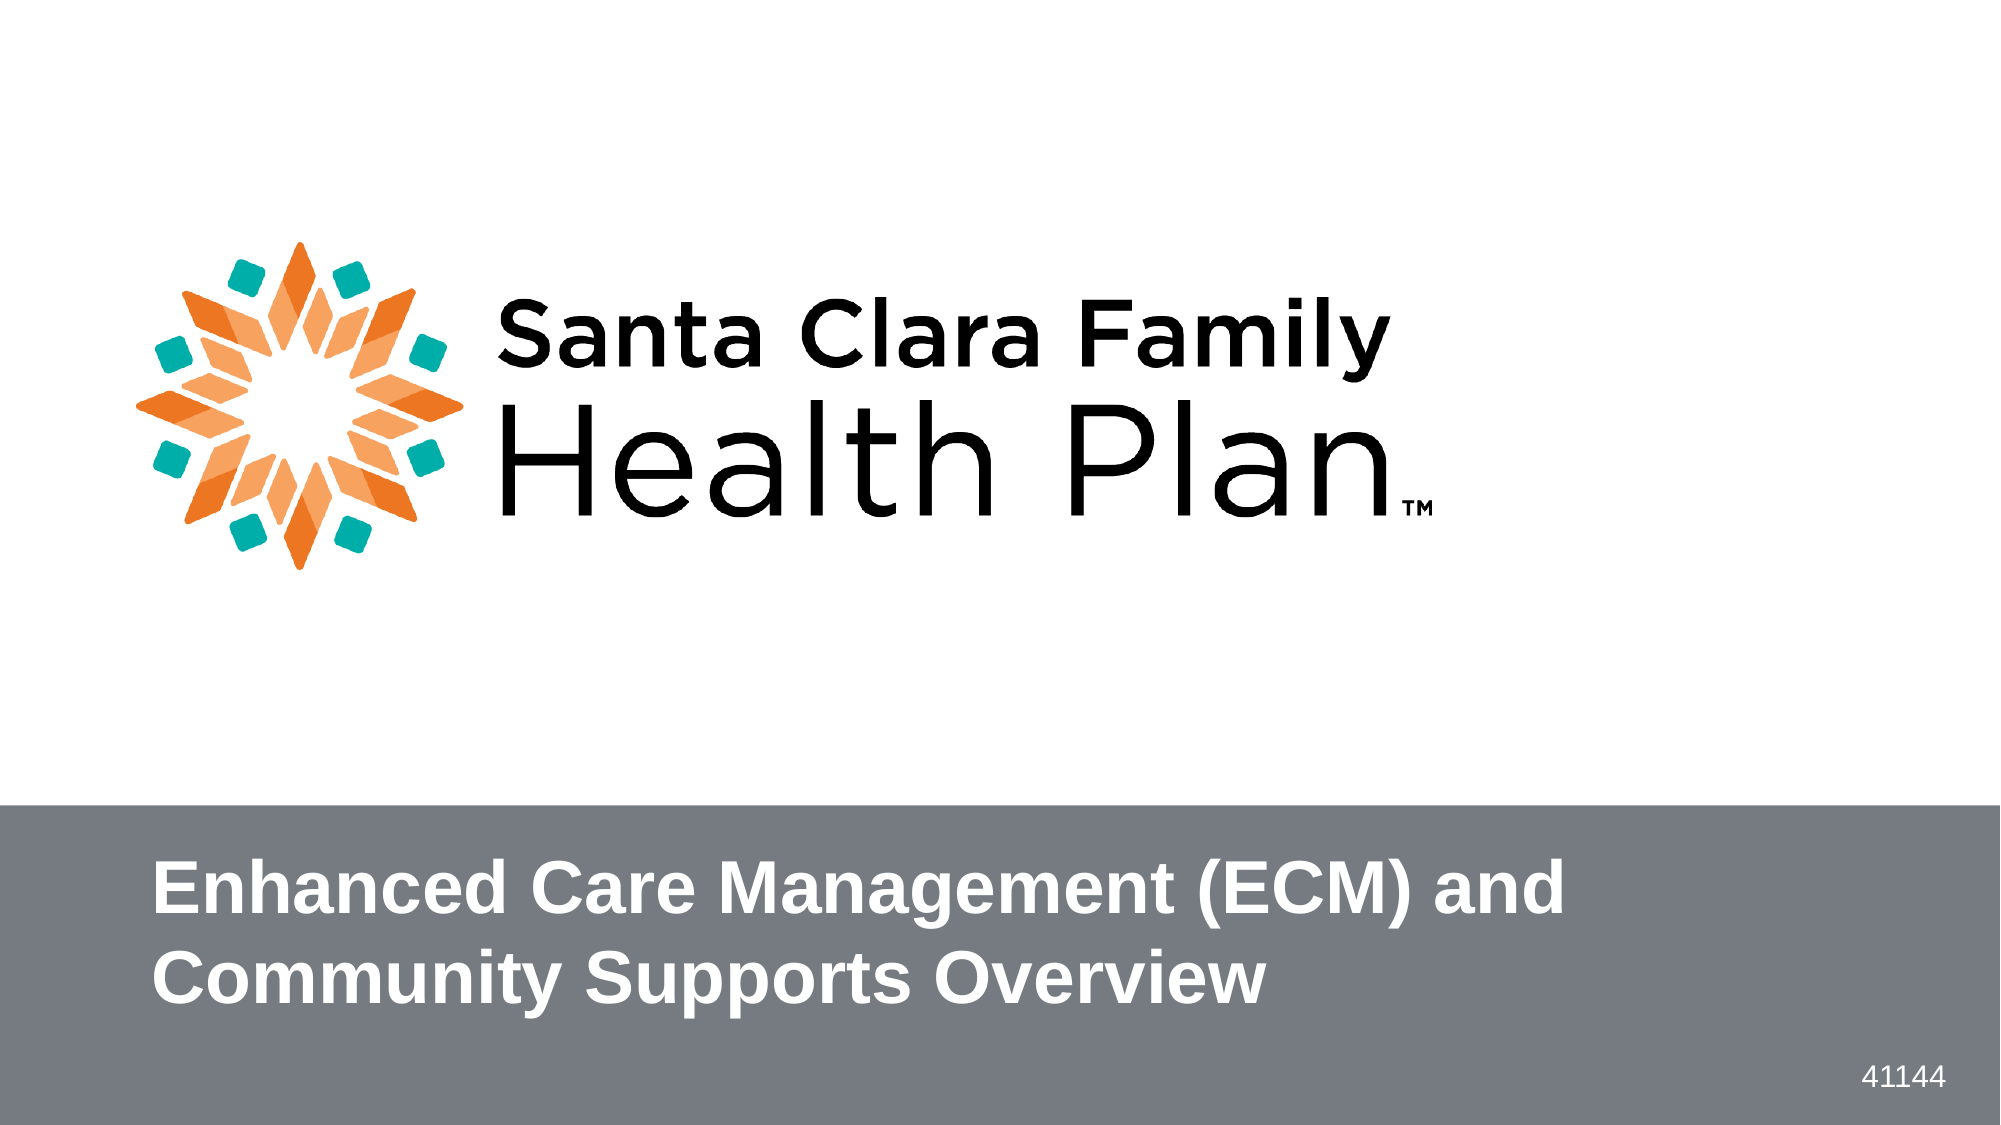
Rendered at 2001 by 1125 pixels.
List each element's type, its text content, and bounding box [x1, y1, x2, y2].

picture [136, 242, 1432, 570]
text_box 41144 [1846, 1030, 1997, 1120]
title Enhanced Care Management (ECM) and Community Supports Overview [136, 806, 1862, 1027]
